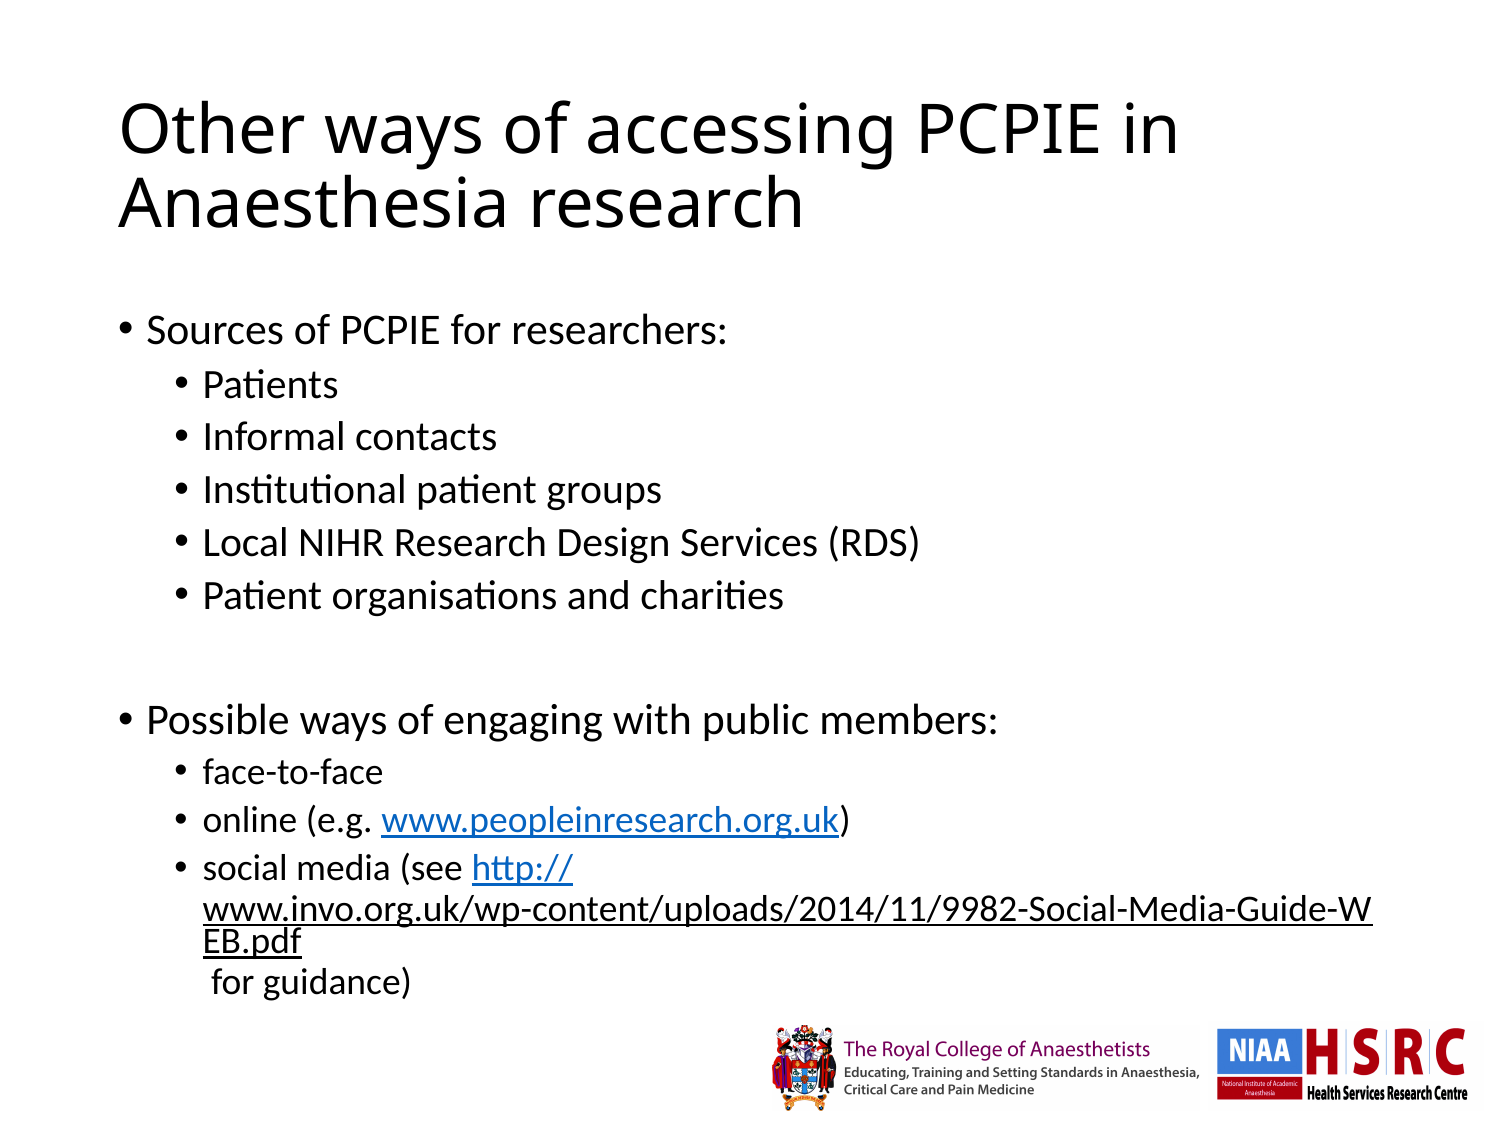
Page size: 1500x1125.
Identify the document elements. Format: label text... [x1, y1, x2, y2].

title Other ways of accessing PCPIE in Anaesthesia research [103, 59, 1397, 278]
picture [772, 1025, 1200, 1111]
picture [1208, 1021, 1484, 1111]
list Sources of PCPIE for researchers: Patients Informal contacts Institutional patient groups Local NIHR Research Design Services (RDS) Patient organisations and charities Possible ways of engaging with public members: face-to-face online (e.g. www.peopleinresearch.org.uk) social media (see http://www.invo.org.uk/wp-content/uploads/2014/11/9982-Social-Media-Guide-WEB.pdf for guidance) [103, 299, 1397, 1014]
